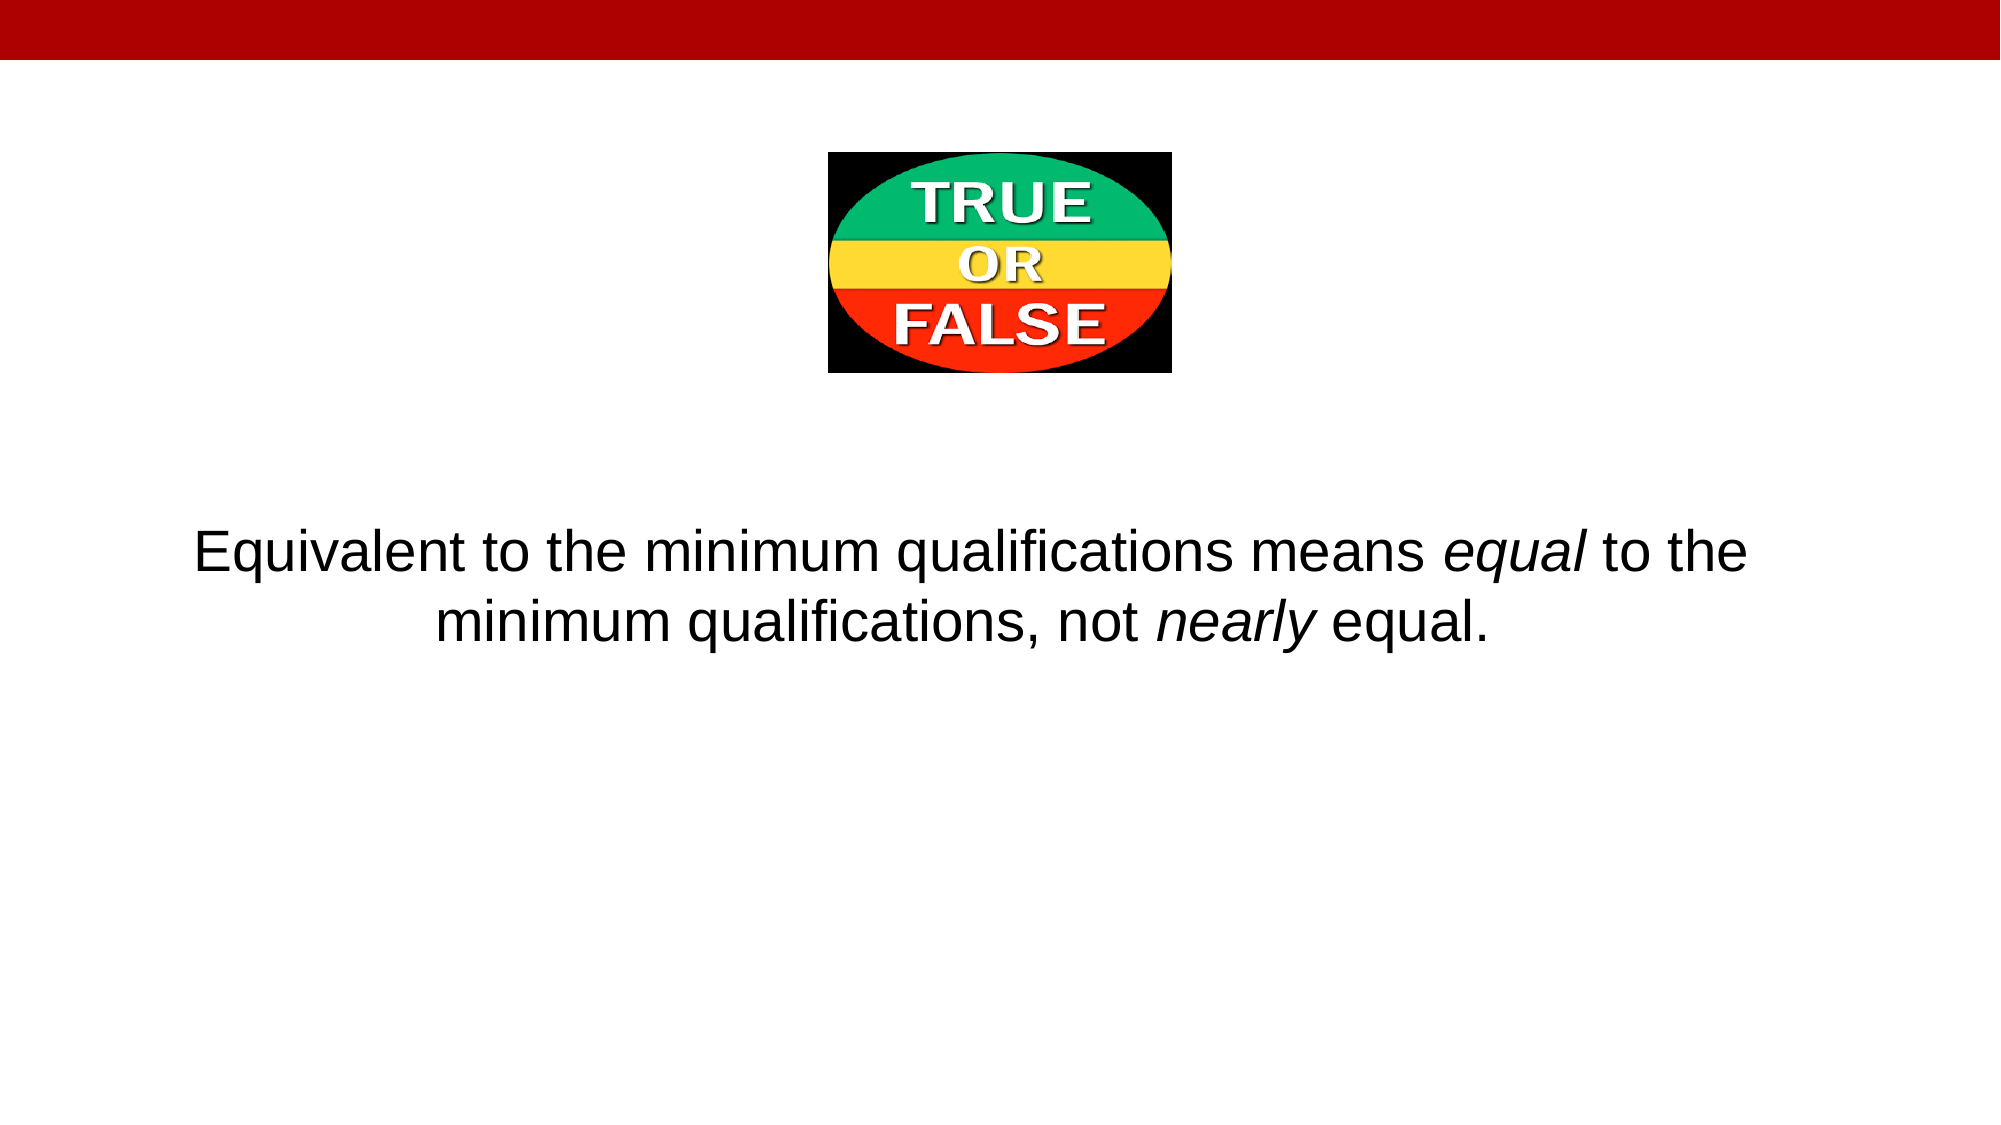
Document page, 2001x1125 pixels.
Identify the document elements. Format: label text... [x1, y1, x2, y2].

list Equivalent to the minimum qualifications means equal to the minimum qualifications, not nearly equal. [71, 294, 1872, 1037]
picture [827, 152, 1172, 373]
